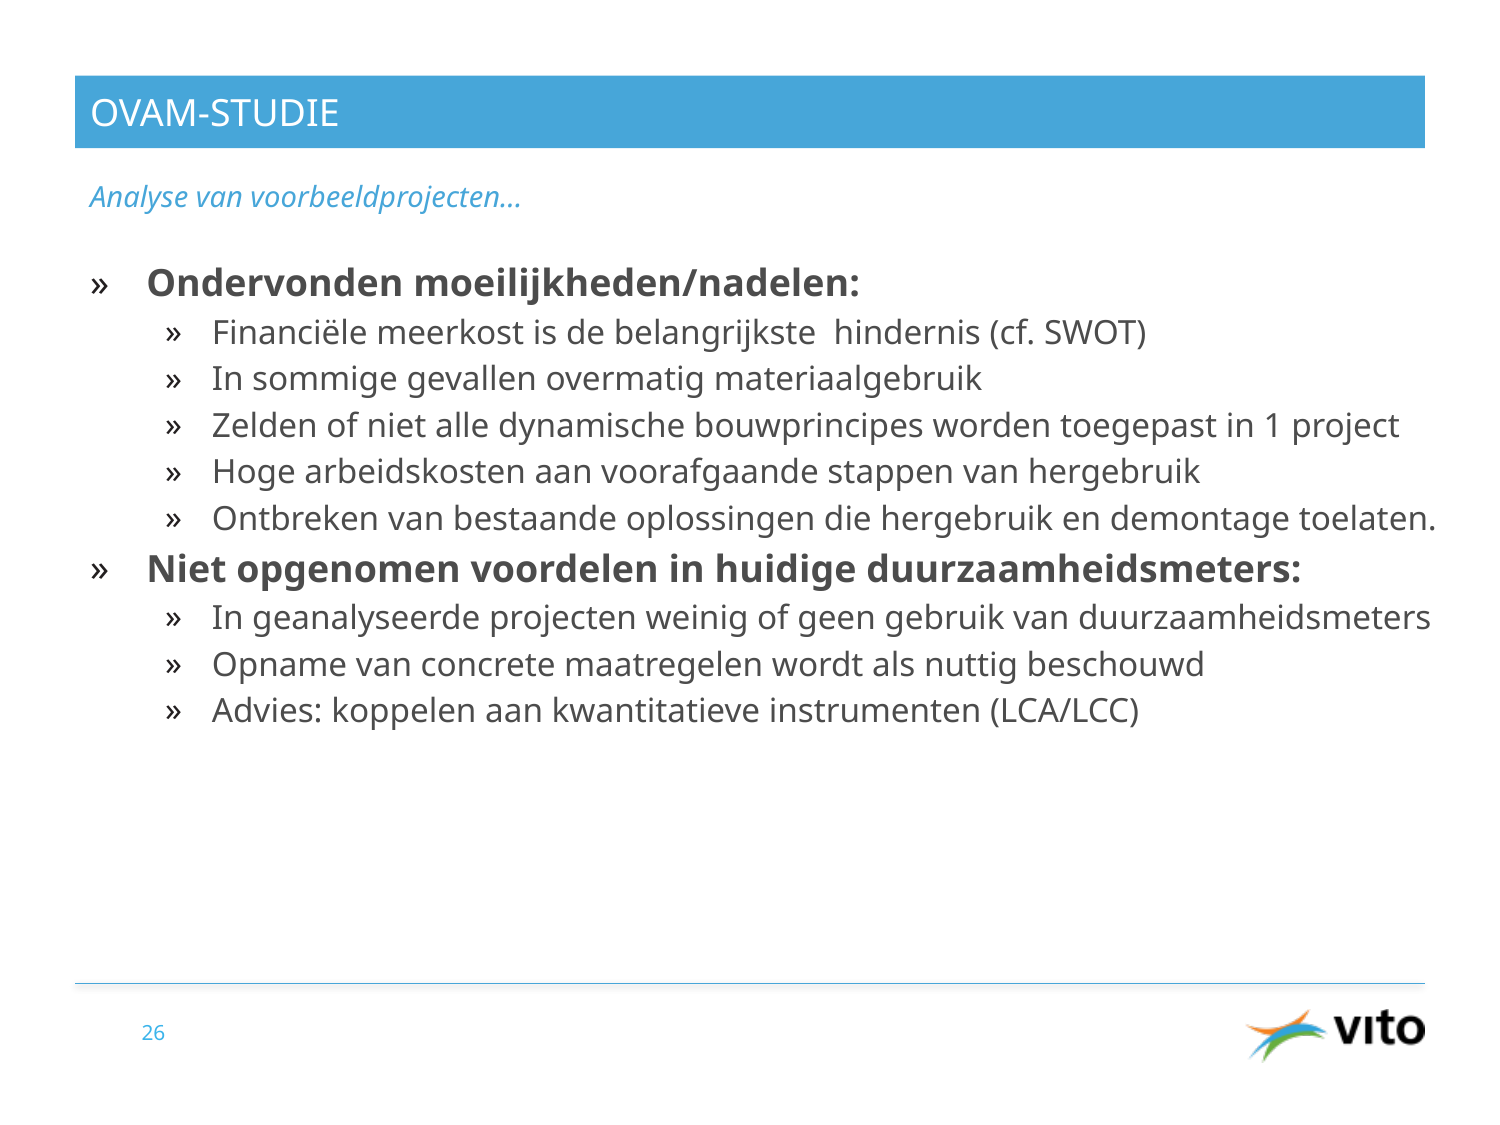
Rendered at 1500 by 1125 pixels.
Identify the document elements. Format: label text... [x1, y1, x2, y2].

list Analyse van voorbeeldprojecten… [75, 171, 1425, 251]
slide_number 26 [76, 1004, 181, 1064]
list Ondervonden moeilijkheden/nadelen: Financiële meerkost is de belangrijkste hindernis (cf. SWOT) In sommige gevallen overmatig materiaalgebruik Zelden of niet alle dynamische bouwprincipes worden toegepast in 1 project Hoge arbeidskosten aan voorafgaande stappen van hergebruik Ontbreken van bestaande oplossingen die hergebruik en demontage toelaten. Niet opgenomen voordelen in huidige duurzaamheidsmeters: In geanalyseerde projecten weinig of geen gebruik van duurzaamheidsmeters Opname van concrete maatregelen wordt als nuttig beschouwd Advies: koppelen aan kwantitatieve instrumenten (LCA/LCC) [75, 251, 1500, 989]
title OVAM-studie [75, 75, 1425, 149]
picture [1245, 1009, 1425, 1063]
